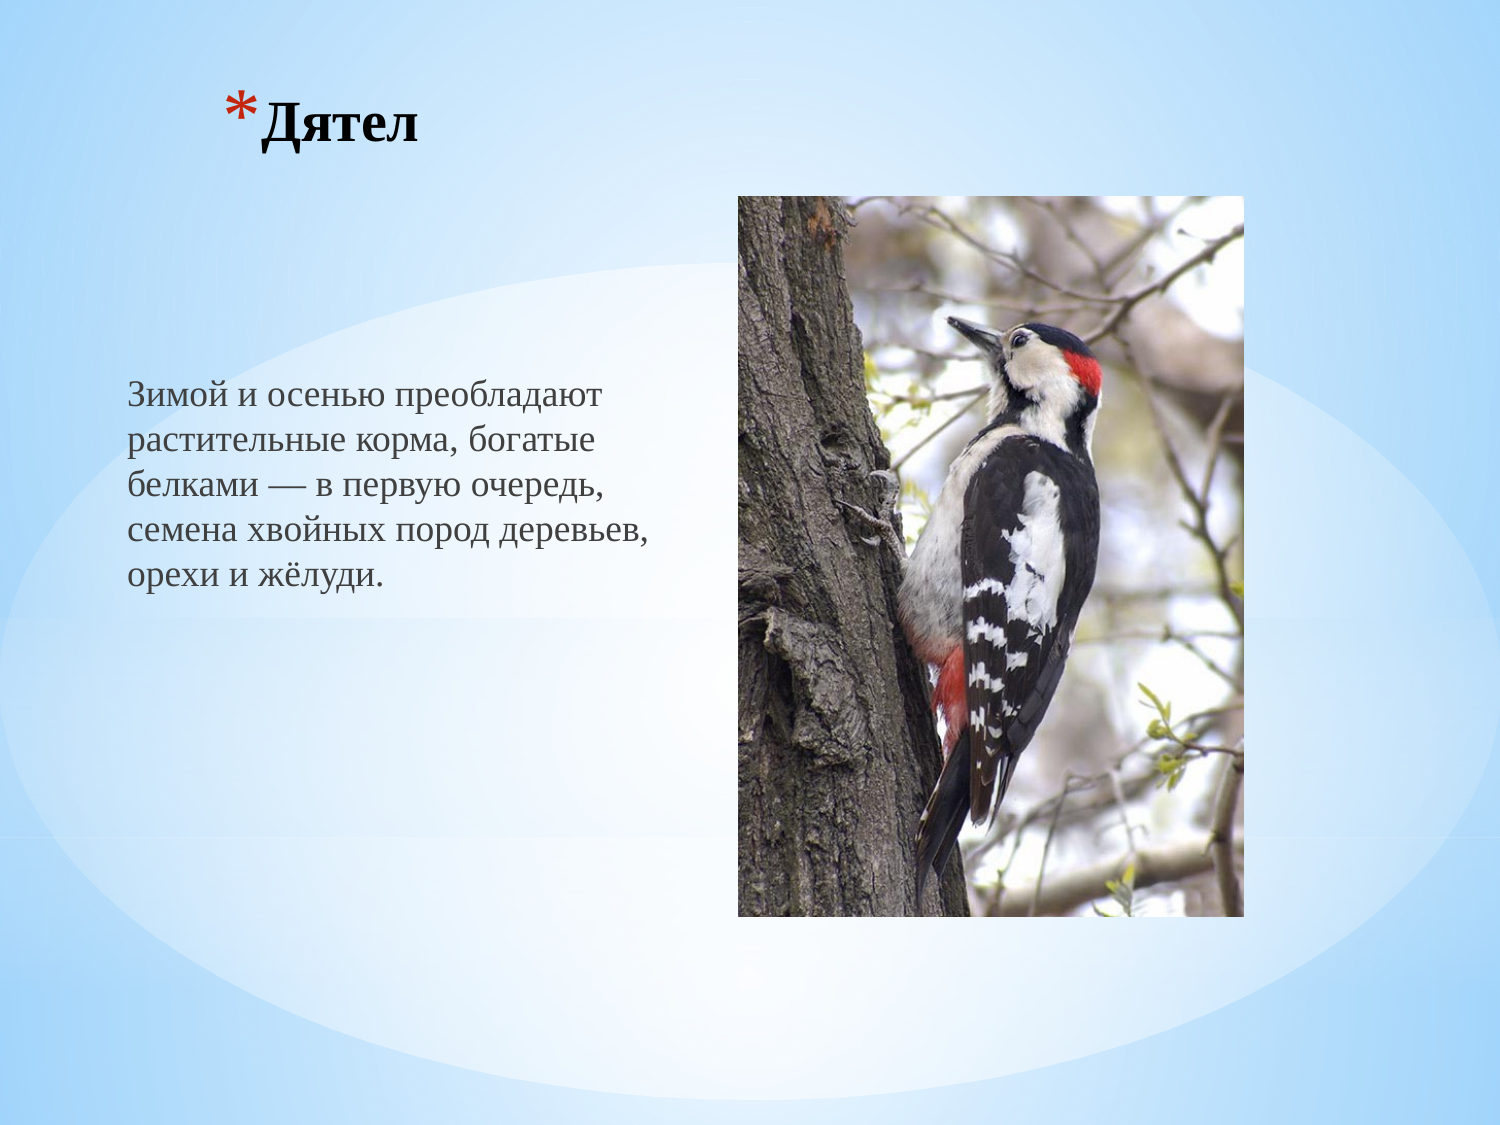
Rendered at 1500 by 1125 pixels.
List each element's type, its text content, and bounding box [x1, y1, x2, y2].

picture [737, 196, 1244, 918]
title Дятел [75, 44, 569, 161]
list Зимой и осенью преобладают растительные корма, богатые белками — в первую очередь, семена хвойных пород деревьев, орехи и жёлуди. [112, 361, 668, 713]
